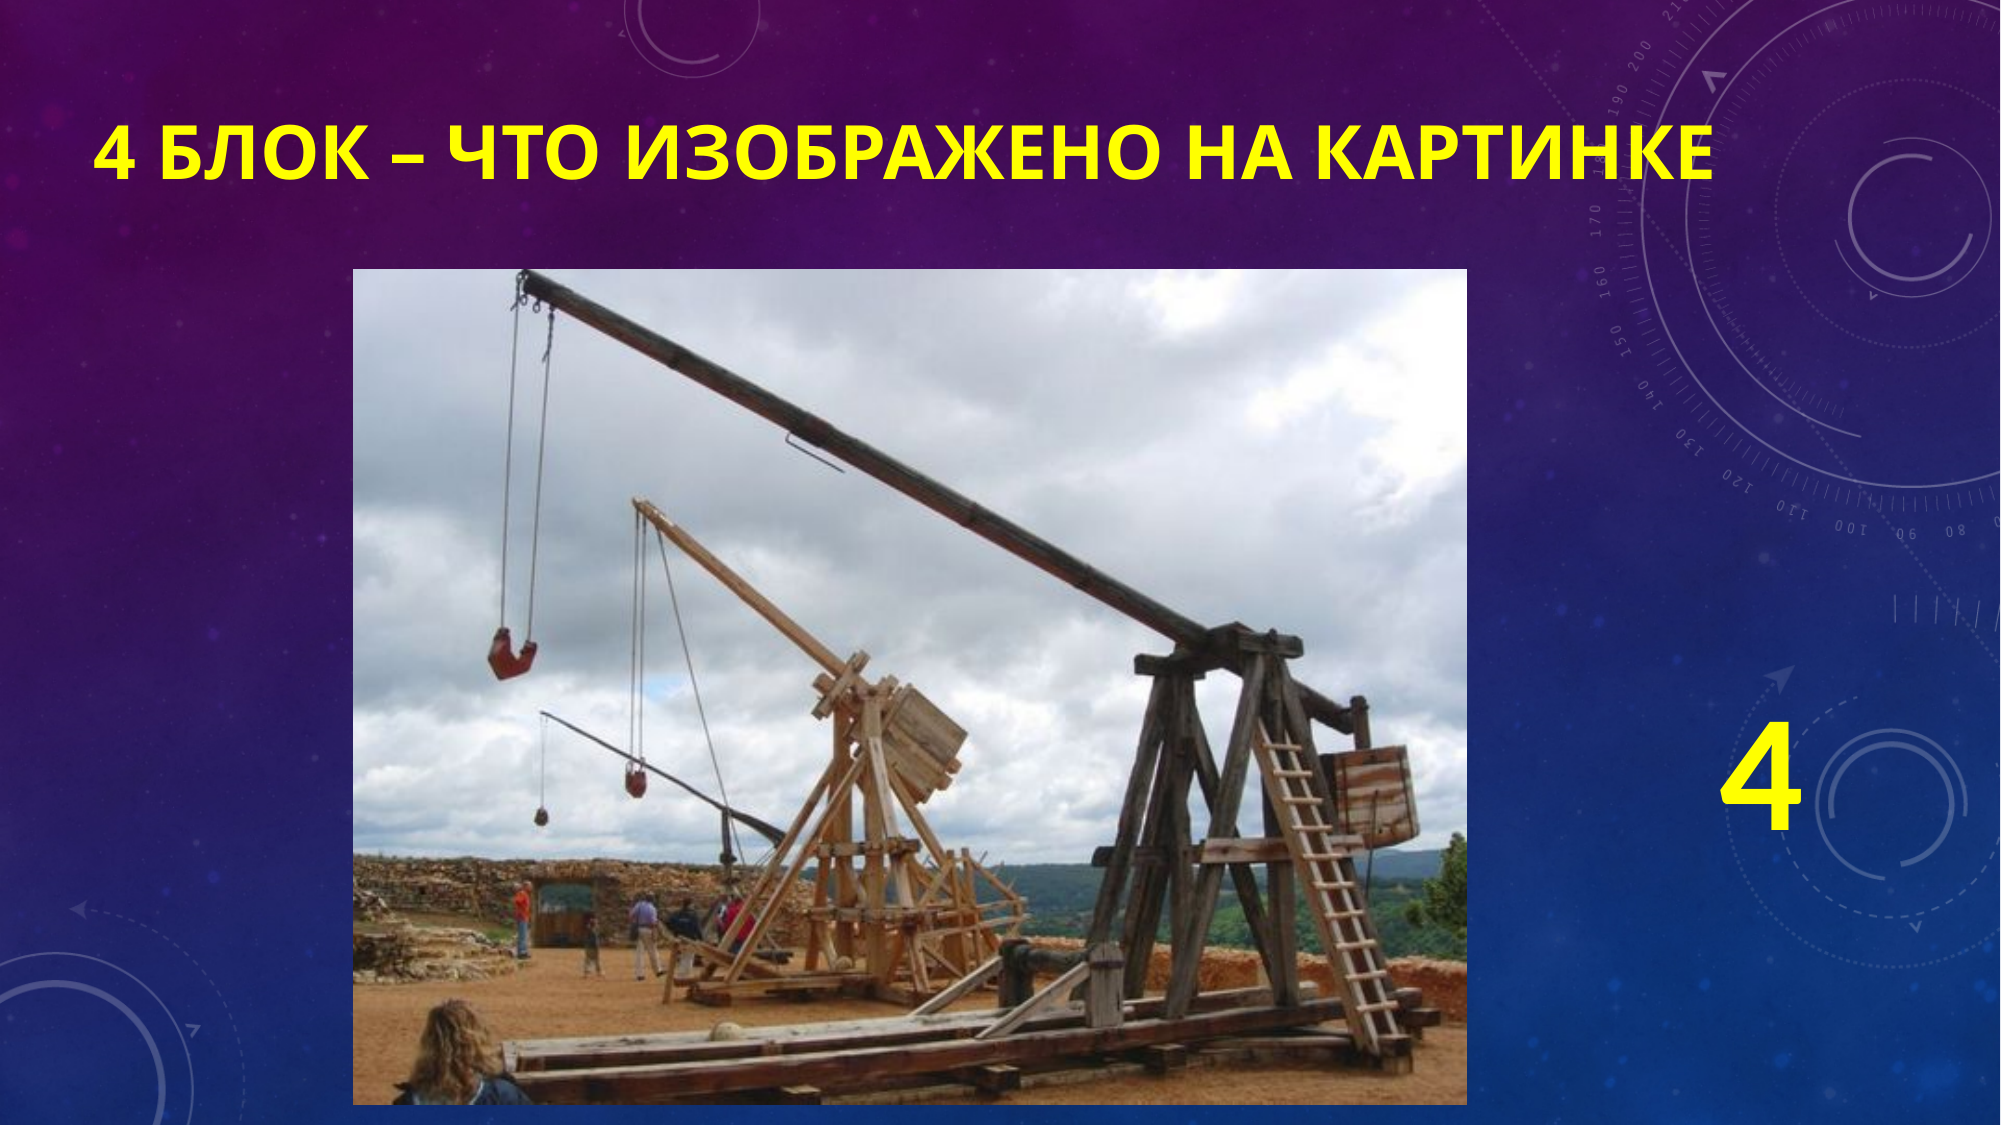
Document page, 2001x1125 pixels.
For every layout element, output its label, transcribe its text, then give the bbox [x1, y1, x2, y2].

title 4 БЛОК – что изображено на картинке [78, 30, 1947, 270]
text_box 4 [1704, 601, 1829, 925]
picture [0, 0, 2001, 1125]
